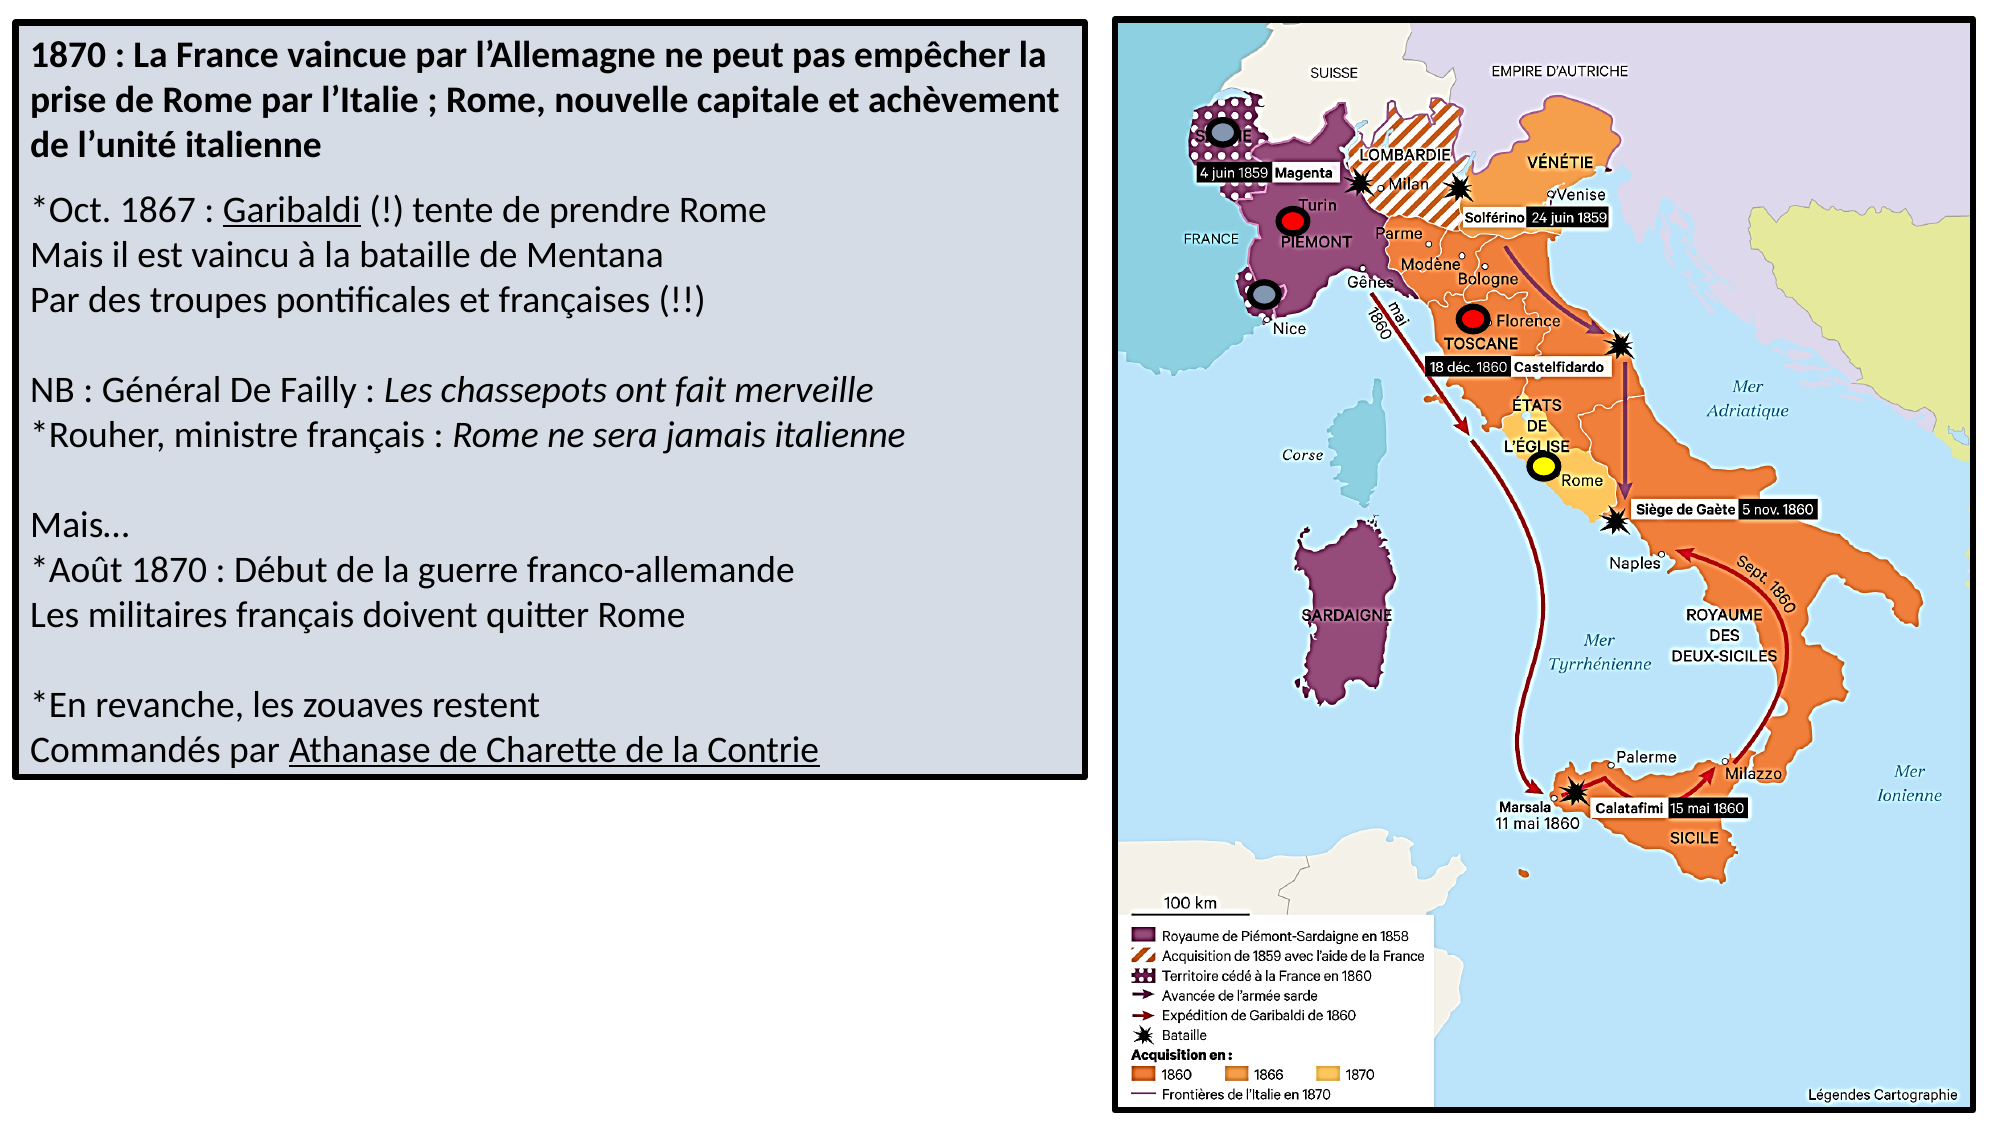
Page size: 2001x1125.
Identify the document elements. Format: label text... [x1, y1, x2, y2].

text_box 1870 : La France vaincue par l’Allemagne ne peut pas empêcher la prise de Rome par l’Italie ; Rome, nouvelle capitale et achèvement de l’unité italienne *Oct. 1867 : Garibaldi (!) tente de prendre Rome Mais il est vaincu à la bataille de Mentana Par des troupes pontificales et françaises (!!) NB : Général De Failly : Les chassepots ont fait merveille *Rouher, ministre français : Rome ne sera jamais italienne Mais… *Août 1870 : Début de la guerre franco-allemande Les militaires français doivent quitter Rome *En revanche, les zouaves restent Commandés par Athanase de Charette de la Contrie [15, 22, 1085, 778]
picture [1117, 22, 1970, 1108]
